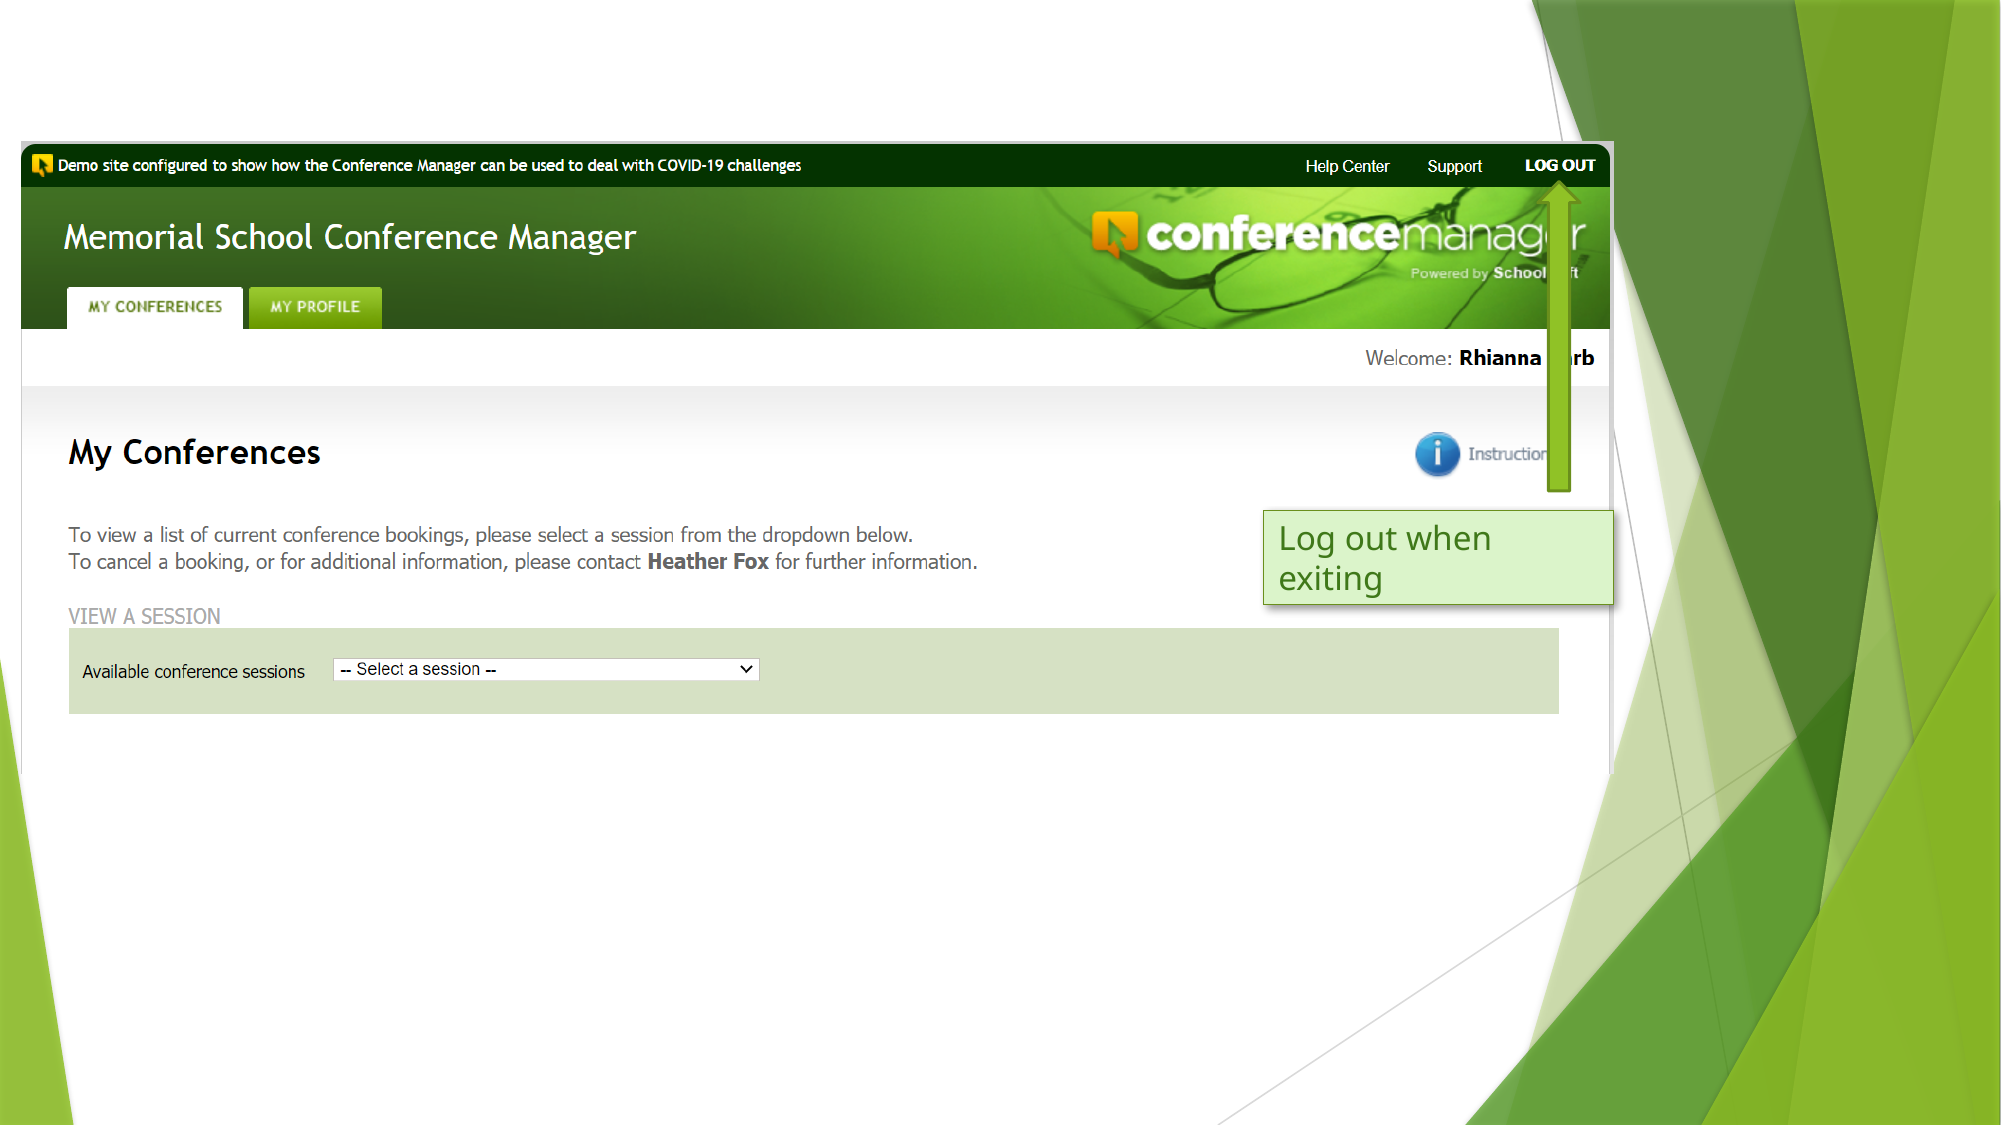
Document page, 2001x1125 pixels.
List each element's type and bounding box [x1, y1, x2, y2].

picture [20, 141, 1615, 775]
